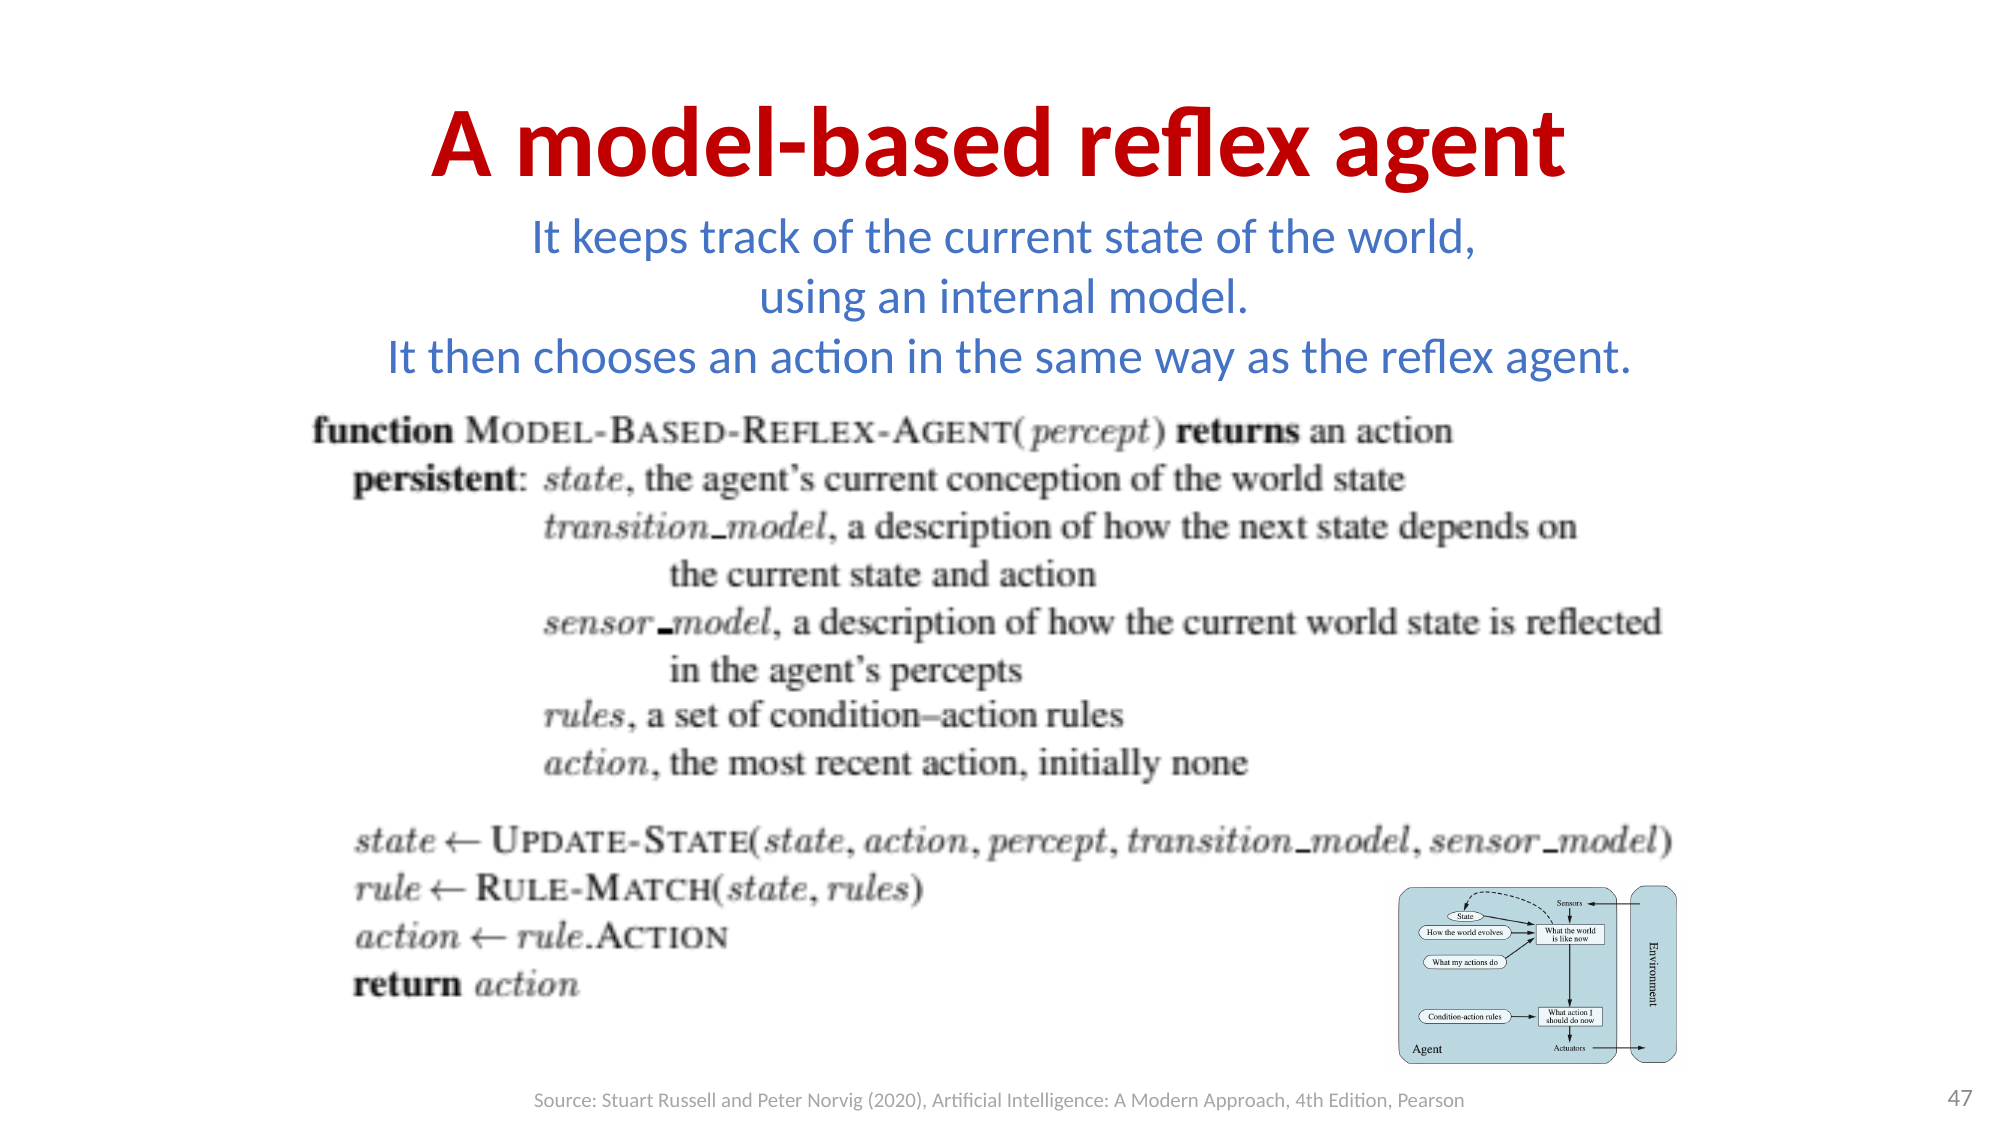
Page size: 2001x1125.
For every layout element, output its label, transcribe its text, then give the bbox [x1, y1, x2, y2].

picture [304, 408, 1696, 1070]
slide_number 47 [1830, 1076, 1989, 1116]
title A model-based reflex agent [291, 42, 1709, 231]
text_box It keeps track of the current state of the world, using an internal model. It then chooses an action in the same way as the reflex agent. [299, 196, 1721, 391]
text_box Source: Stuart Russell and Peter Norvig (2020), Artificial Intelligence: A Modern Approach, 4th Edition, Pearson [427, 1079, 1573, 1119]
